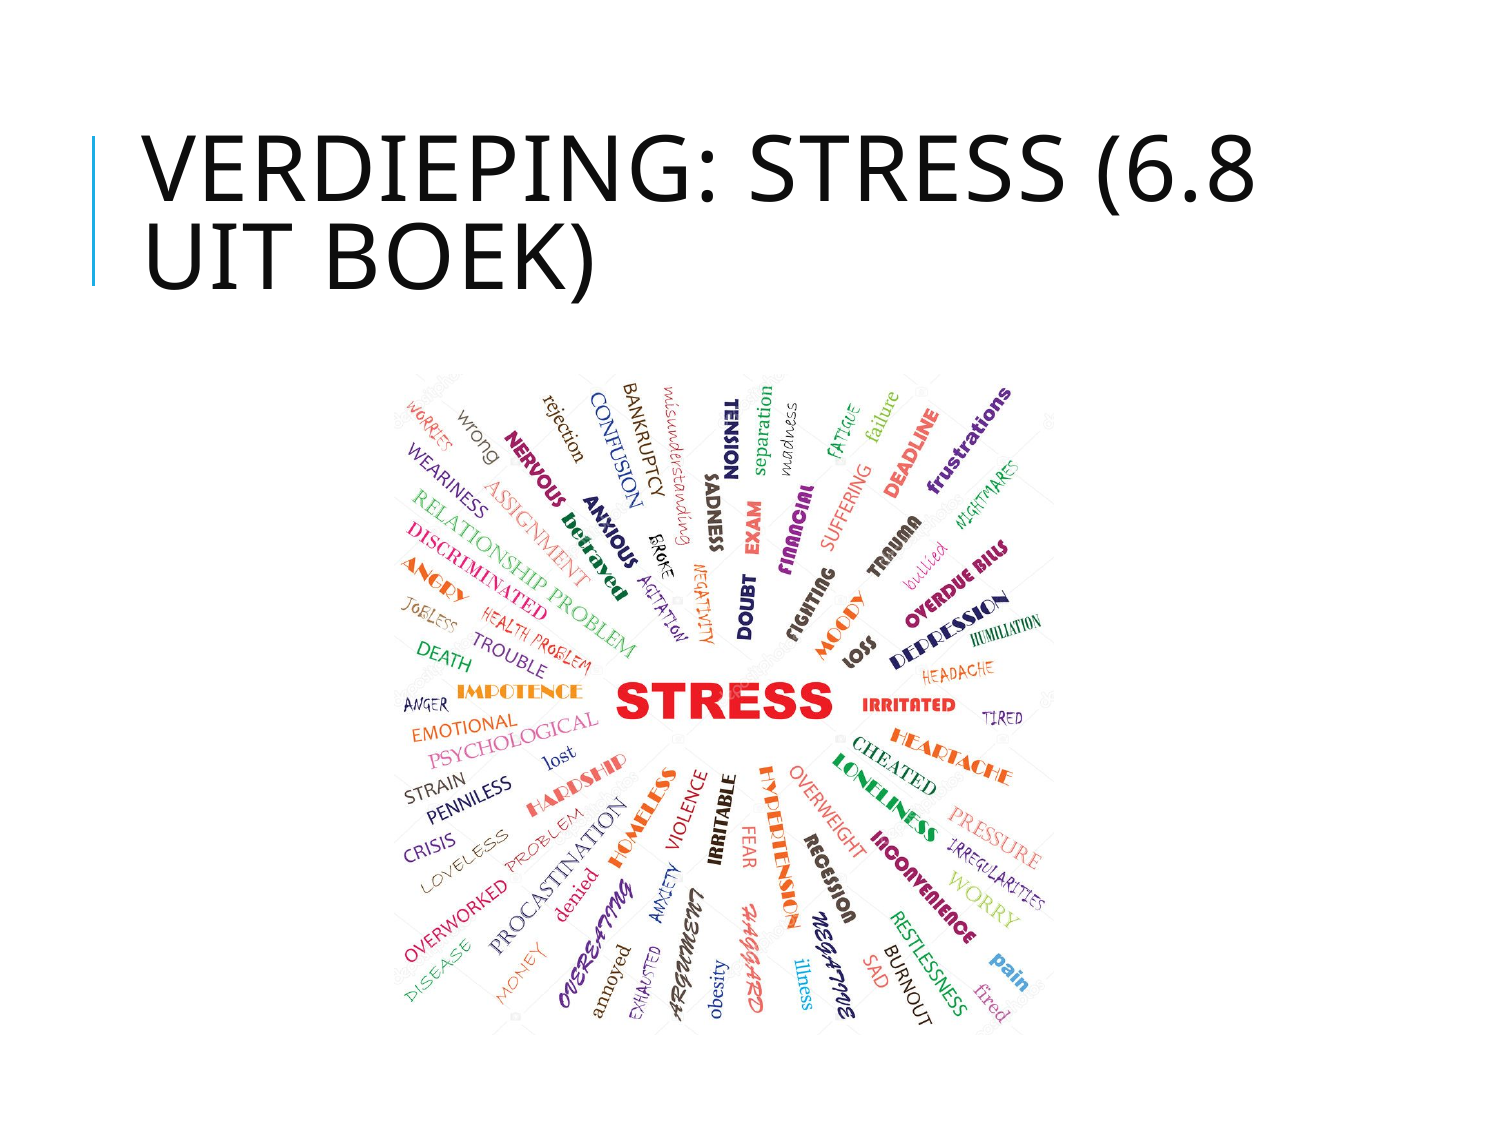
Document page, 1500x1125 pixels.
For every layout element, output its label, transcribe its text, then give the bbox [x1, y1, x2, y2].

title Verdieping: Stress (6.8 uit boek) [126, 96, 1322, 342]
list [393, 374, 1055, 1036]
